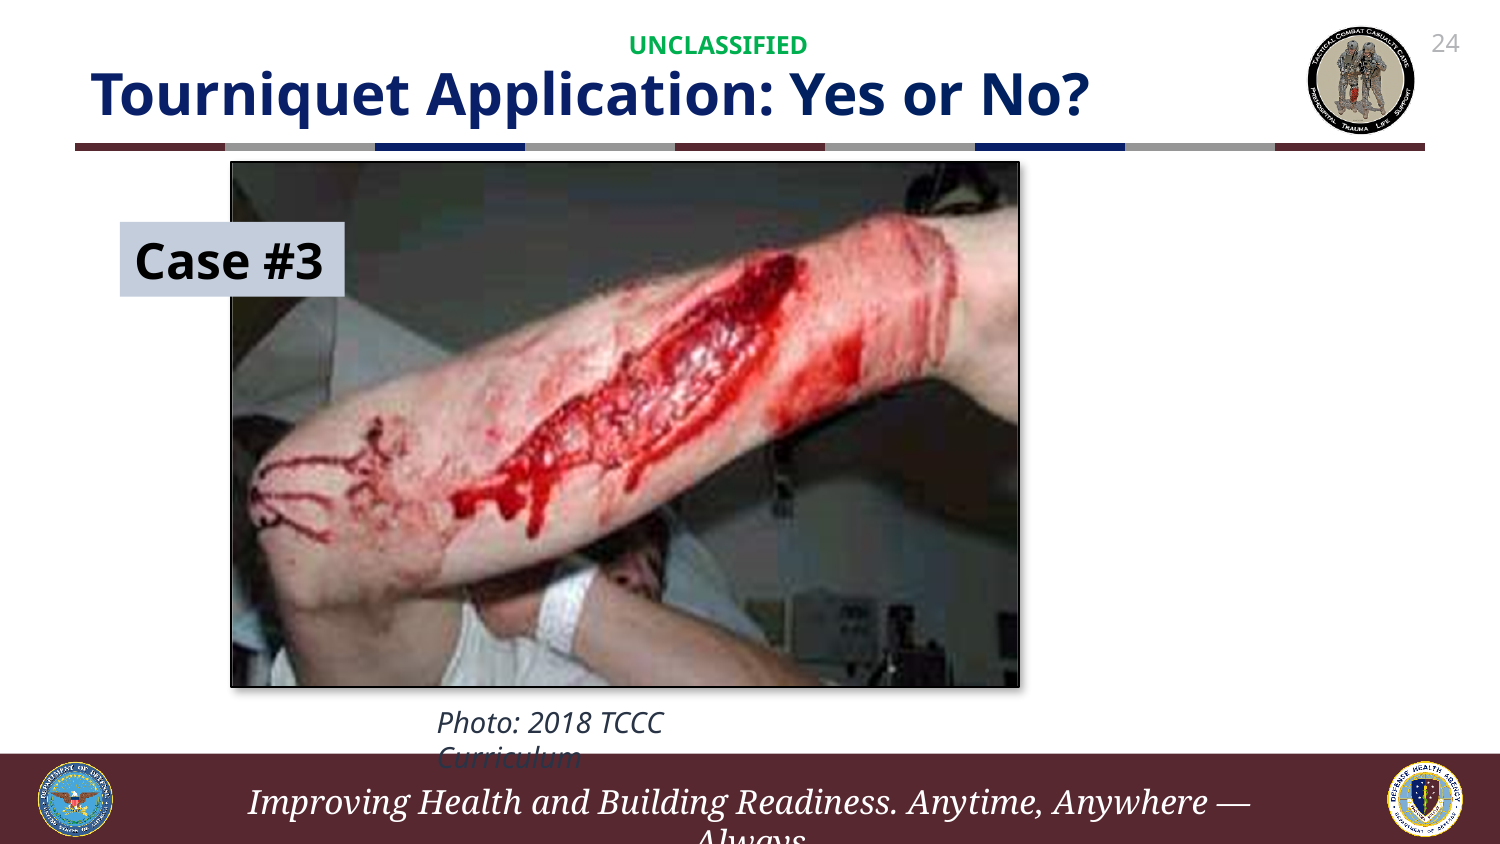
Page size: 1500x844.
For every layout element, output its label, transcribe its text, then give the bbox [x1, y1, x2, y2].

picture [232, 162, 1018, 687]
picture [29, 753, 121, 844]
text_box Case #3 [119, 221, 227, 297]
picture [1306, 67, 1415, 135]
title Tourniquet Application: Yes or No? [75, 21, 1138, 163]
slide_number 24 [1137, 21, 1475, 67]
text_box UNCLASSIFIED [613, 21, 824, 67]
text_box Photo: 2018 TCCC Curriculum [421, 699, 829, 782]
picture [1387, 761, 1463, 837]
